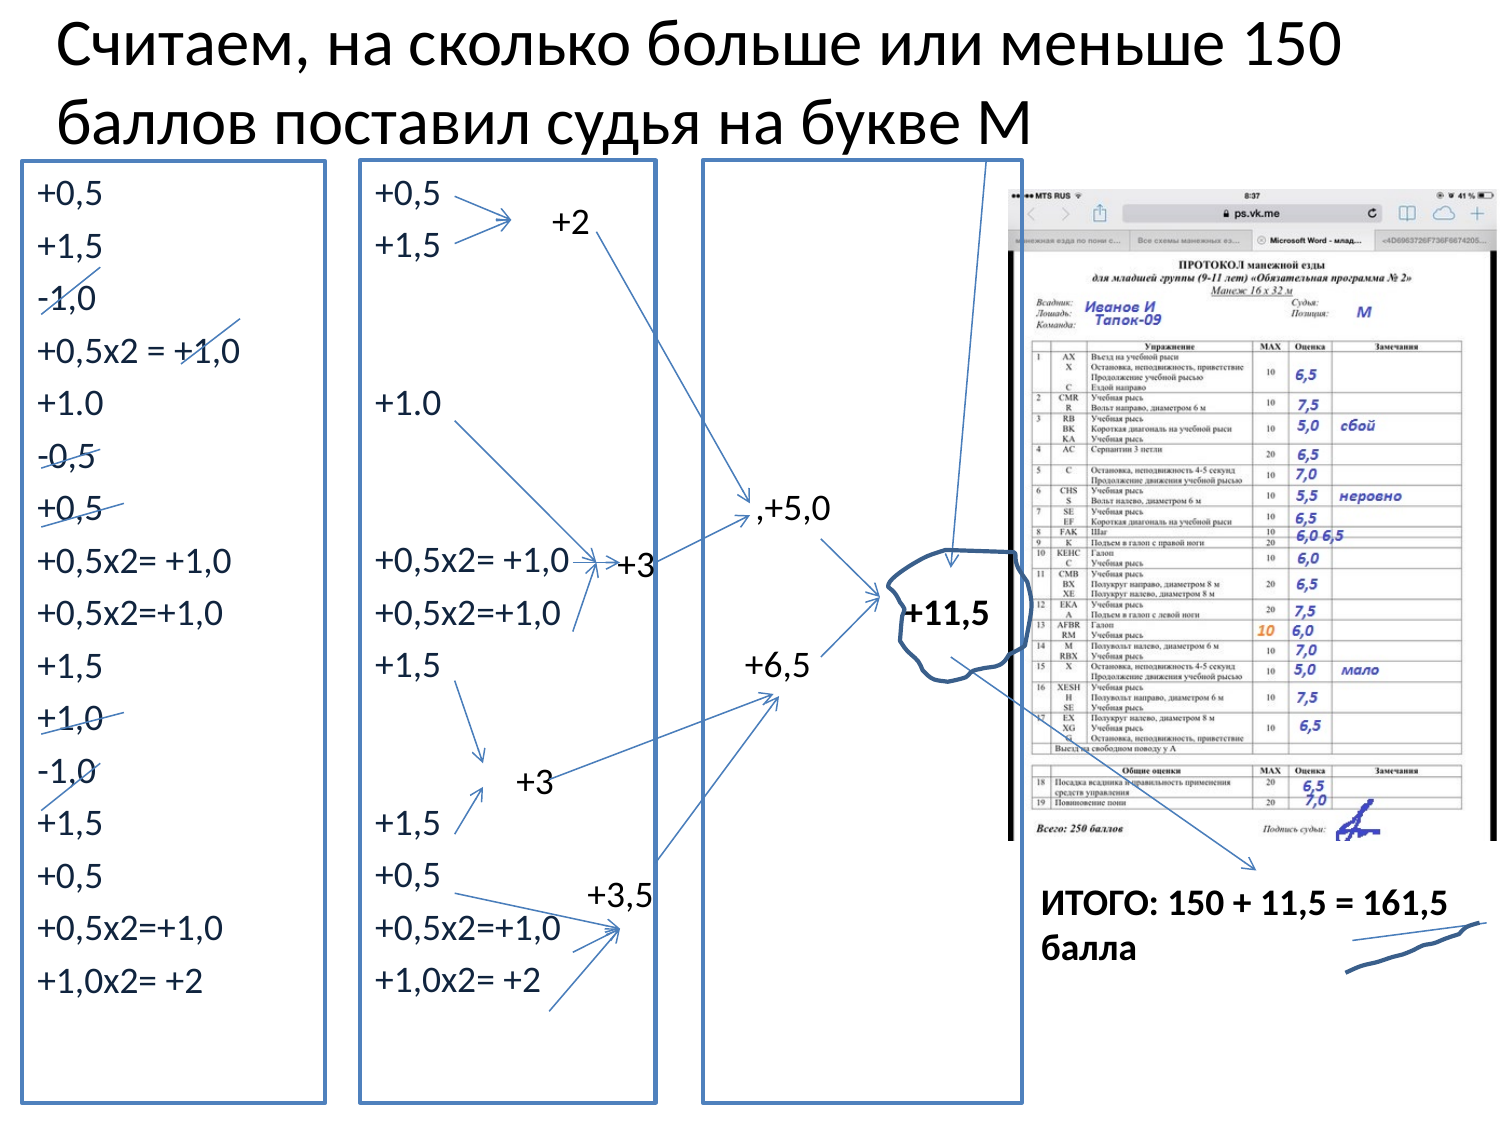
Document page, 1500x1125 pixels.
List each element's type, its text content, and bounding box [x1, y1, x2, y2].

text_box +2 [537, 189, 620, 250]
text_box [548, 693, 774, 780]
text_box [572, 562, 597, 632]
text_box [454, 786, 484, 835]
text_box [655, 514, 751, 563]
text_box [1352, 923, 1487, 941]
text_box +0,5 +1,5 -1,0 +0,5х2 = +1,0 +1.0 -0,5 +0,5 +0,5х2= +1,0 +0,5х2=+1,0 +1,5 +1,0 -1,0 +1,5 +0,5 +0,5х2=+1,0 +1,0х2= +2 [358, 158, 658, 1105]
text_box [950, 656, 1257, 871]
text_box [1344, 949, 1421, 975]
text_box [454, 219, 512, 244]
text_box [886, 547, 1003, 684]
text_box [40, 449, 101, 469]
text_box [454, 195, 512, 219]
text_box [454, 680, 484, 764]
text_box +0,5 +1,5 -1,0 +0,5х2 = +1,0 +1.0 -0,5 +0,+5,0 +0,5х2= +1,0 +0,5х2=+1,0+11,5 + +6,5 +1,0 -1,0 +1,5 +0,5 +0,5х2=+1,0 +1,0х2= +2 [701, 158, 1024, 1105]
text_box +3 [602, 532, 686, 592]
text_box ИТОГО: 150 + 11,5 = 161,5 балла [1026, 870, 1487, 976]
title Считаем, на сколько больше или меньше 150 баллов поставил судья на букве М [41, 42, 1487, 114]
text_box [655, 695, 780, 864]
text_box +3,5 [572, 862, 674, 923]
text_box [596, 231, 751, 504]
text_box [40, 503, 125, 528]
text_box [454, 420, 597, 563]
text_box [820, 596, 881, 658]
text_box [548, 937, 621, 1012]
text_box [40, 712, 125, 735]
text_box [40, 266, 101, 315]
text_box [180, 318, 241, 365]
list +0,5 +1,5 -1,0 +0,5х2 = +1,0 +1.0 -0,5 +0,5 +0,5х2= +1,0 +0,5х2=+1,0 +1,5 +1,0 -1,0 +1,5 +0,5 +0,5х2=+1,0 +1,0х2= +2 [20, 159, 327, 1105]
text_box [454, 892, 621, 929]
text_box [572, 936, 621, 953]
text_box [820, 538, 881, 596]
text_box +3 [501, 749, 585, 810]
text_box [950, 160, 987, 569]
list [1008, 189, 1500, 841]
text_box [40, 762, 101, 811]
